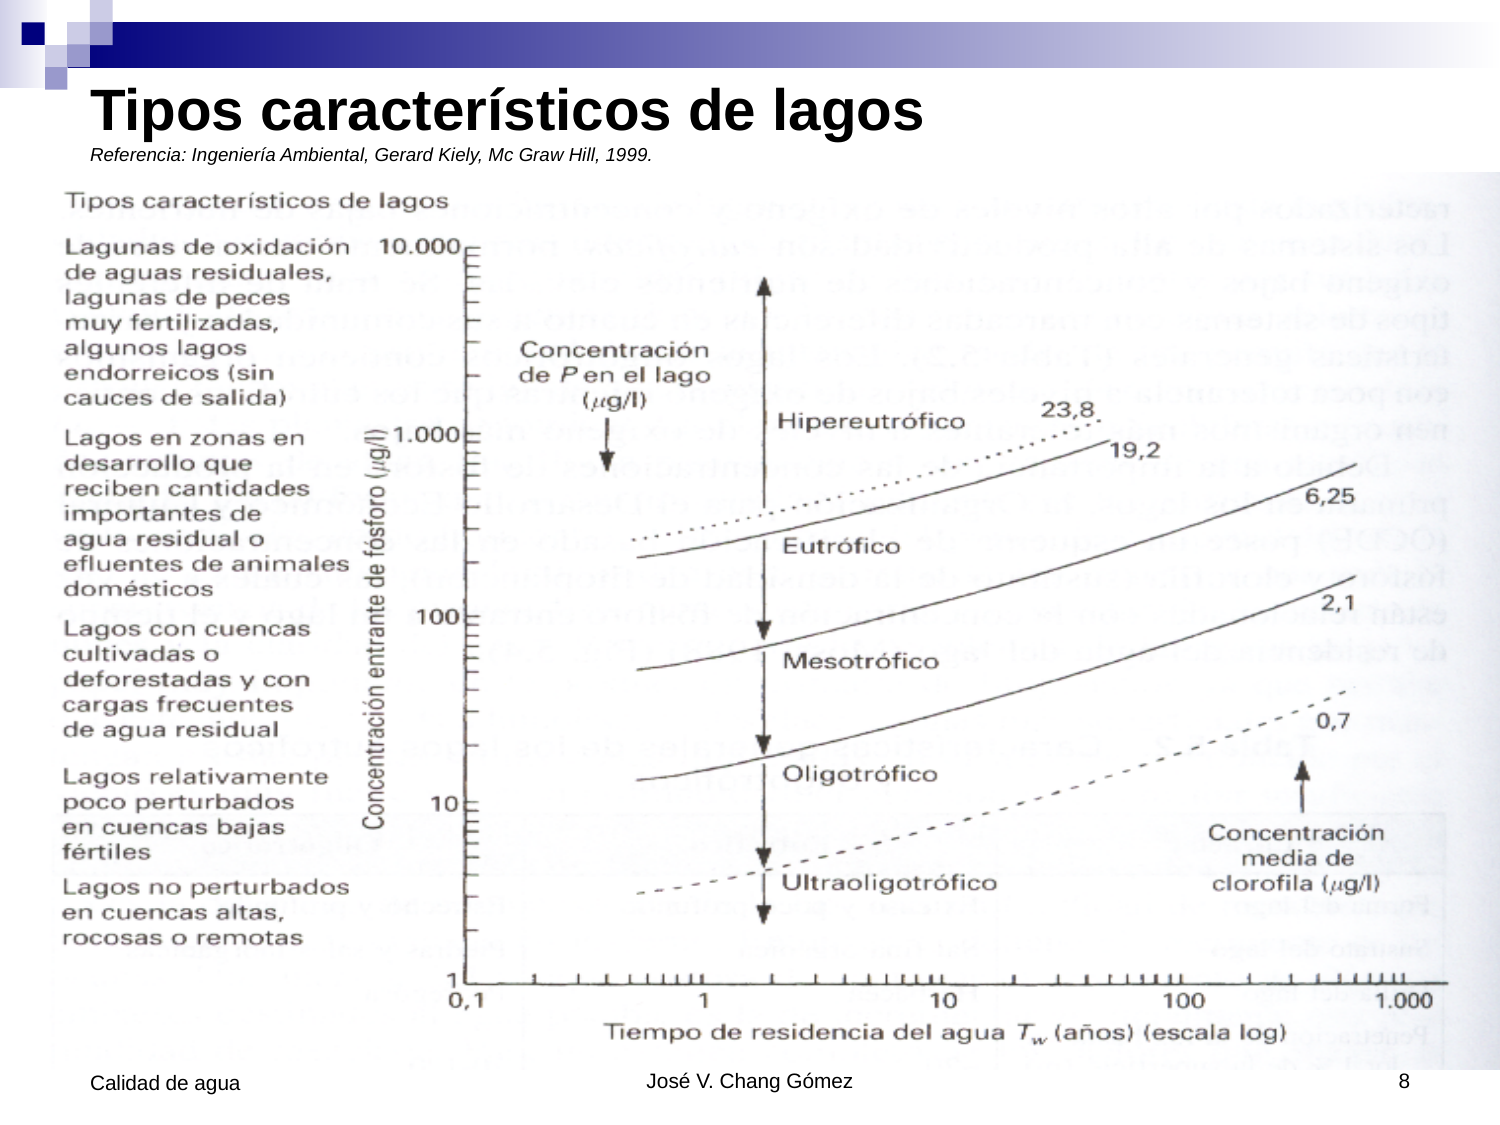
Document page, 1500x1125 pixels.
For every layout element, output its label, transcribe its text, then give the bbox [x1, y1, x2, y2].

slide_number Calidad de agua [74, 1077, 426, 1103]
slide_number 8 [1074, 1077, 1426, 1101]
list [40, 172, 1500, 1071]
title Tipos característicos de lagos Referencia: Ingeniería Ambiental, Gerard Kiely, Mc Graw Hill, 1999. [74, 74, 1426, 171]
footer José V. Chang Gómez [512, 1077, 988, 1101]
